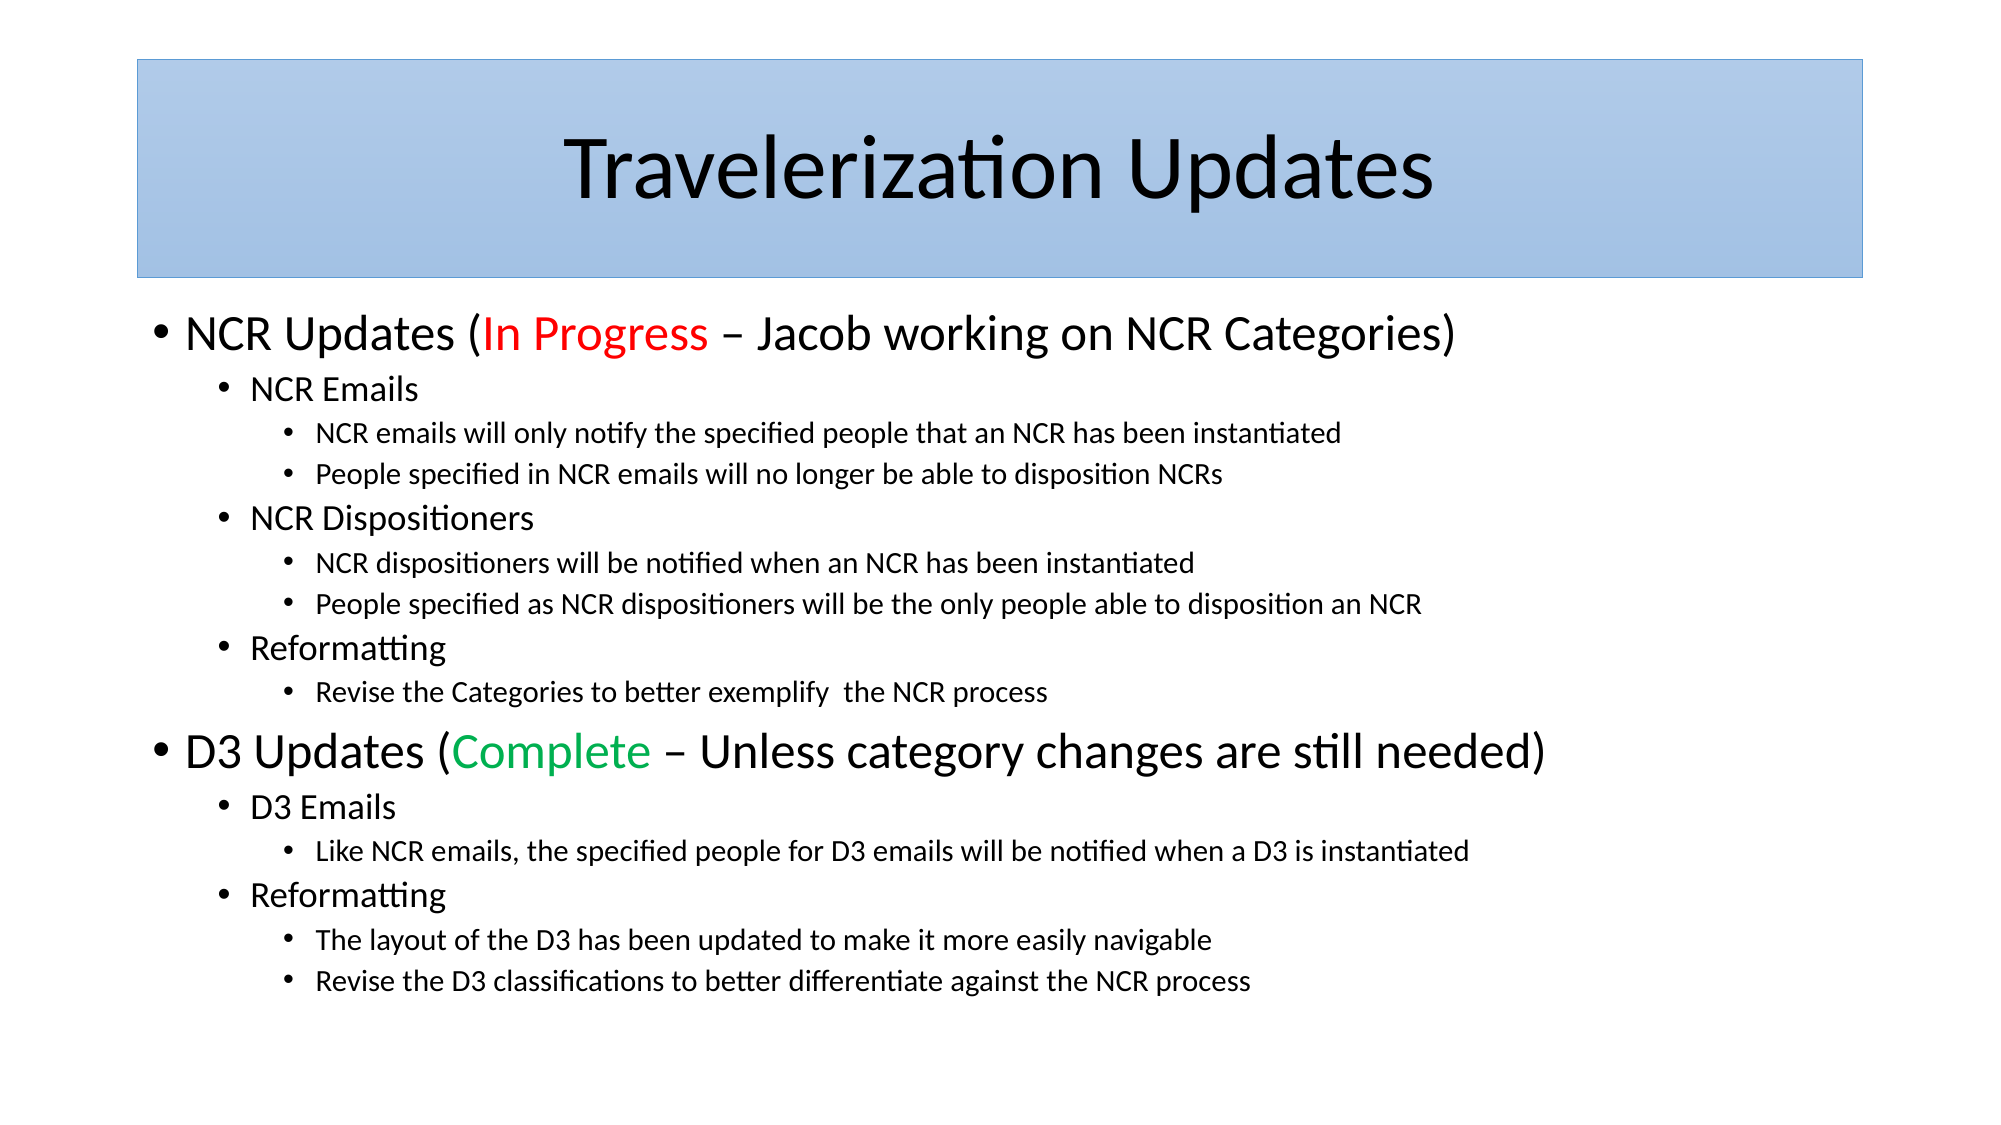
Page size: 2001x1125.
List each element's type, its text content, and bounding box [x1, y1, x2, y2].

title Travelerization Updates [137, 59, 1863, 278]
list NCR Updates (In Progress – Jacob working on NCR Categories) NCR Emails NCR emails will only notify the specified people that an NCR has been instantiated People specified in NCR emails will no longer be able to disposition NCRs NCR Dispositioners NCR dispositioners will be notified when an NCR has been instantiated People specified as NCR dispositioners will be the only people able to disposition an NCR Reformatting Revise the Categories to better exemplify the NCR process D3 Updates (Complete – Unless category changes are still needed) D3 Emails Like NCR emails, the specified people for D3 emails will be notified when a D3 is instantiated Reformatting The layout of the D3 has been updated to make it more easily navigable Revise the D3 classifications to better differentiate against the NCR process [137, 299, 1863, 1014]
